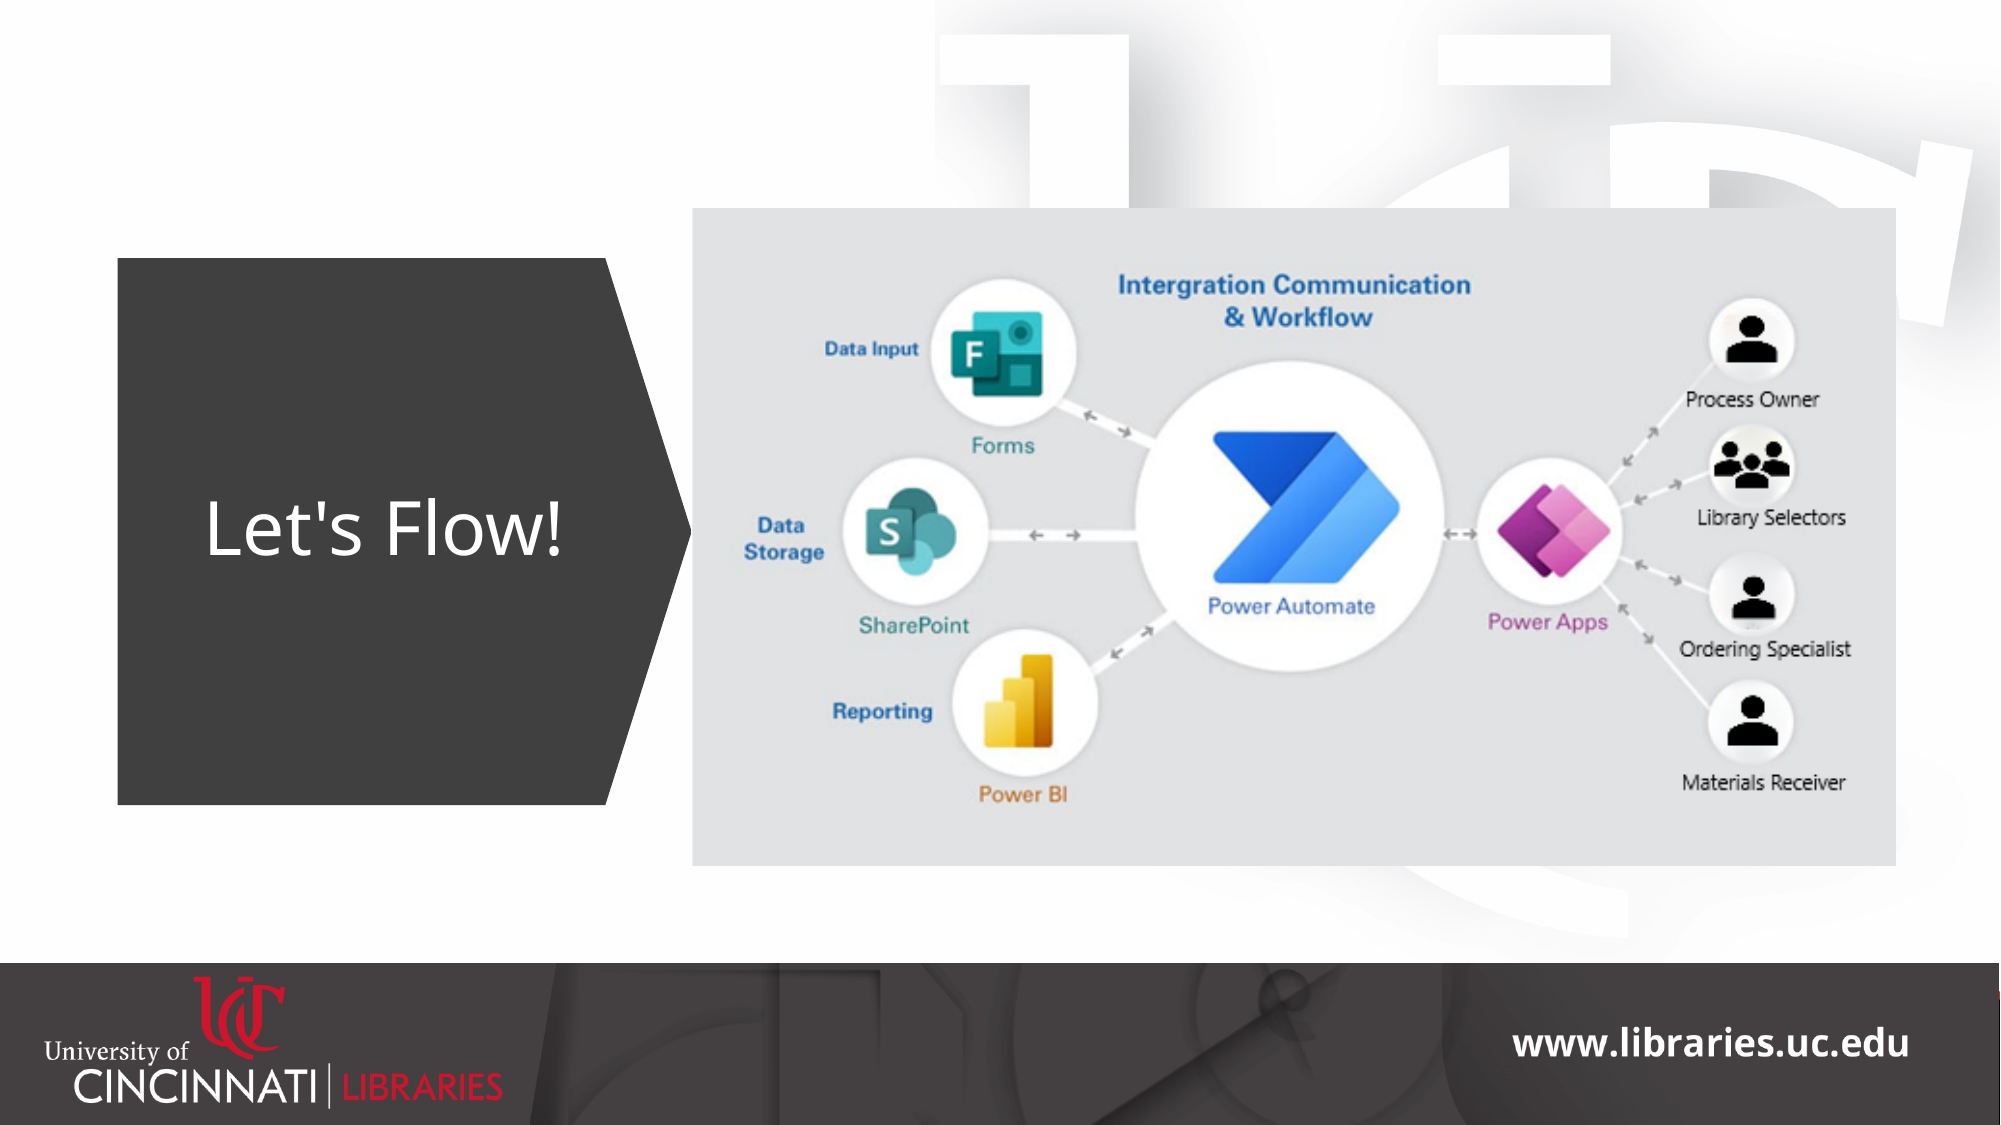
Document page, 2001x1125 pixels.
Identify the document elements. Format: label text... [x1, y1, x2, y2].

picture [0, 0, 2000, 1125]
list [691, 208, 1896, 866]
text_box [116, 257, 691, 807]
title Let's Flow! [168, 322, 601, 741]
